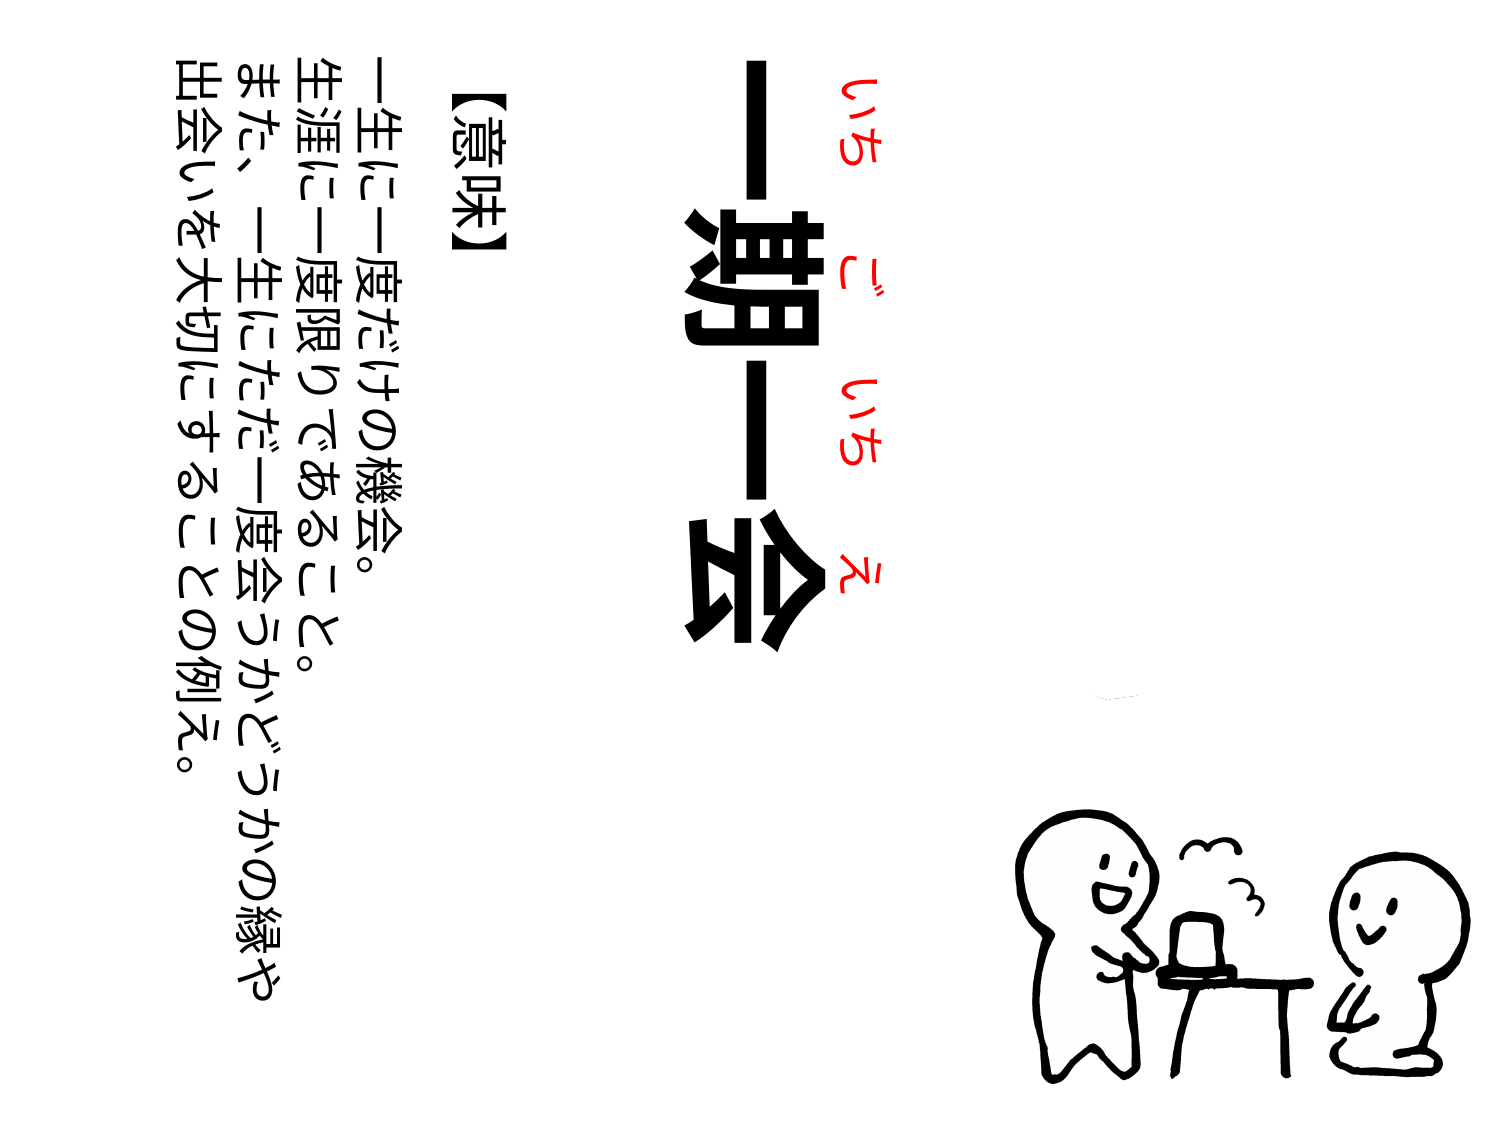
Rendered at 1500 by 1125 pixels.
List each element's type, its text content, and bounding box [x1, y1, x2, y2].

picture [1001, 695, 1474, 1125]
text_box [809, 34, 901, 663]
text_box 一期一会 [643, 40, 857, 1104]
text_box 【意味】 一生に一度だけの機会。 生涯に一度限りであること。 また、一生にただ一度会うかどうかの縁や 出会いを大切にすることの例え。 [0, 40, 523, 1125]
